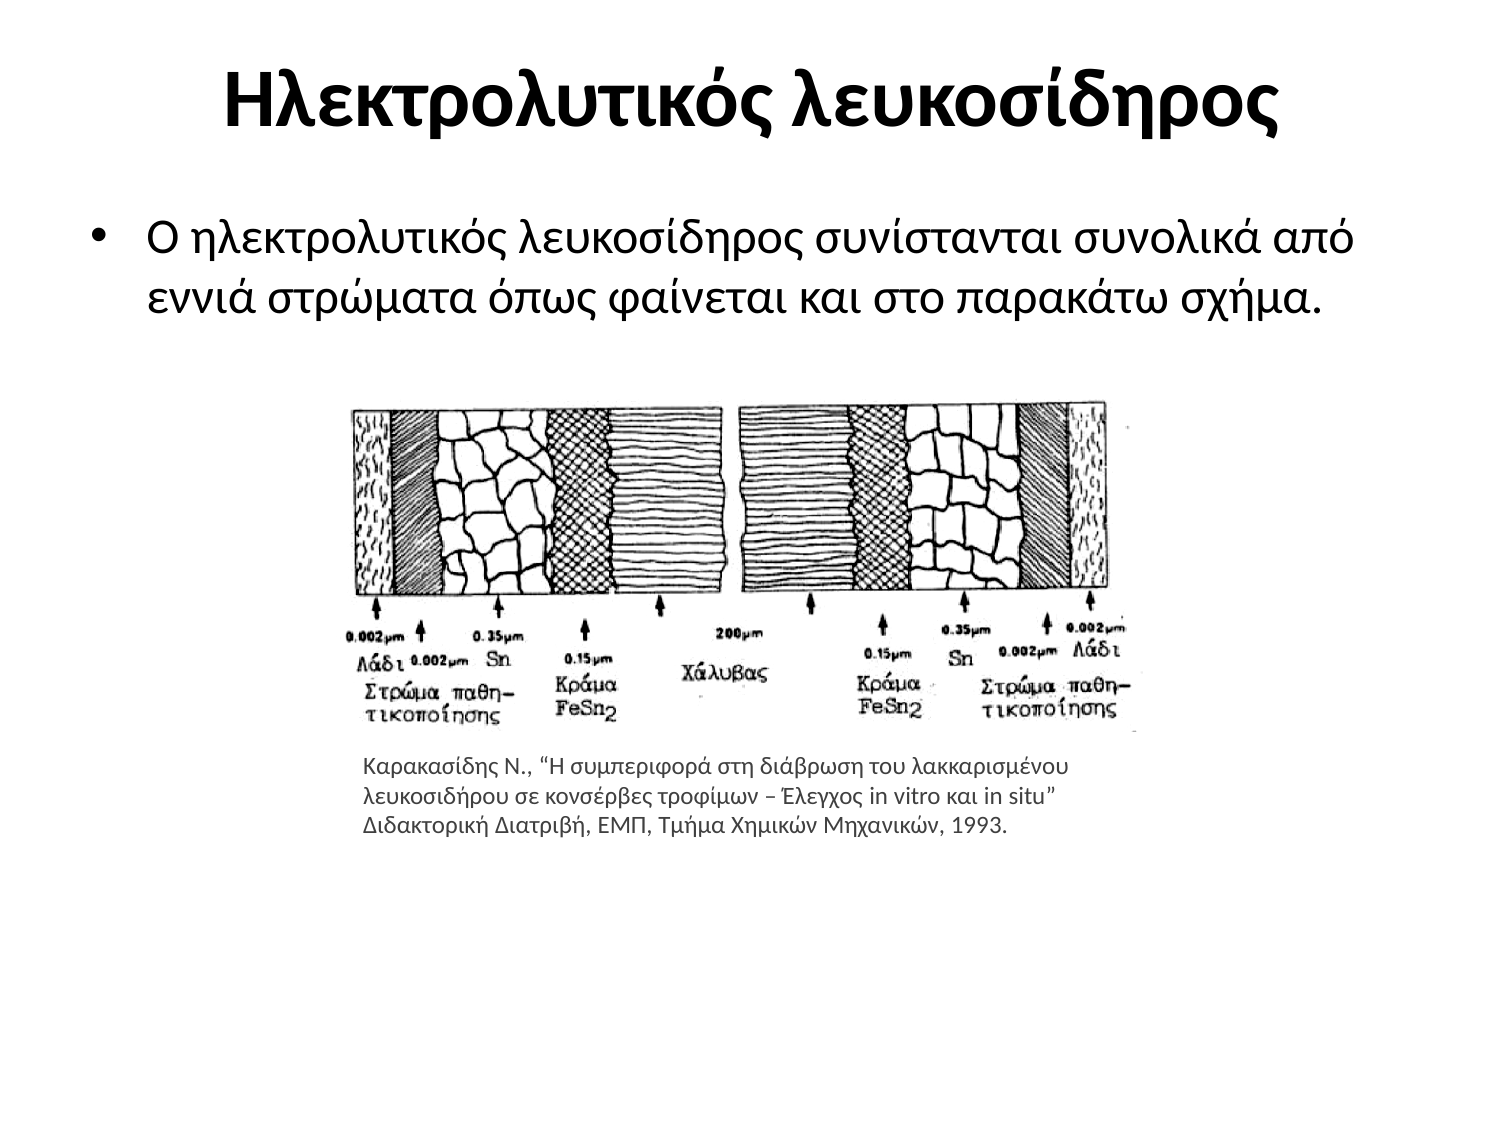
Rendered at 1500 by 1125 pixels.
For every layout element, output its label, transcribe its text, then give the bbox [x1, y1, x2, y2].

list Ο ηλεκτρολυτικός λευκοσίδηρος συνίστανται συνολικά από εννιά στρώματα όπως φαίνεται και στο παρακάτω σχήμα. [75, 196, 1425, 1024]
title Ηλεκτρολυτικός λευκοσίδηρος [76, 19, 1427, 169]
picture [336, 385, 1144, 740]
text_box Καρακασίδης Ν., “Η συμπεριφορά στη διάβρωση του λακκαρισμένου λευκοσιδήρου σε κονσέρβες τροφίμων – Έλεγχος in vitro και in situ” Διδακτορική Διατριβή, ΕΜΠ, Τμήμα Χημικών Μηχανικών, 1993. [348, 748, 1143, 847]
